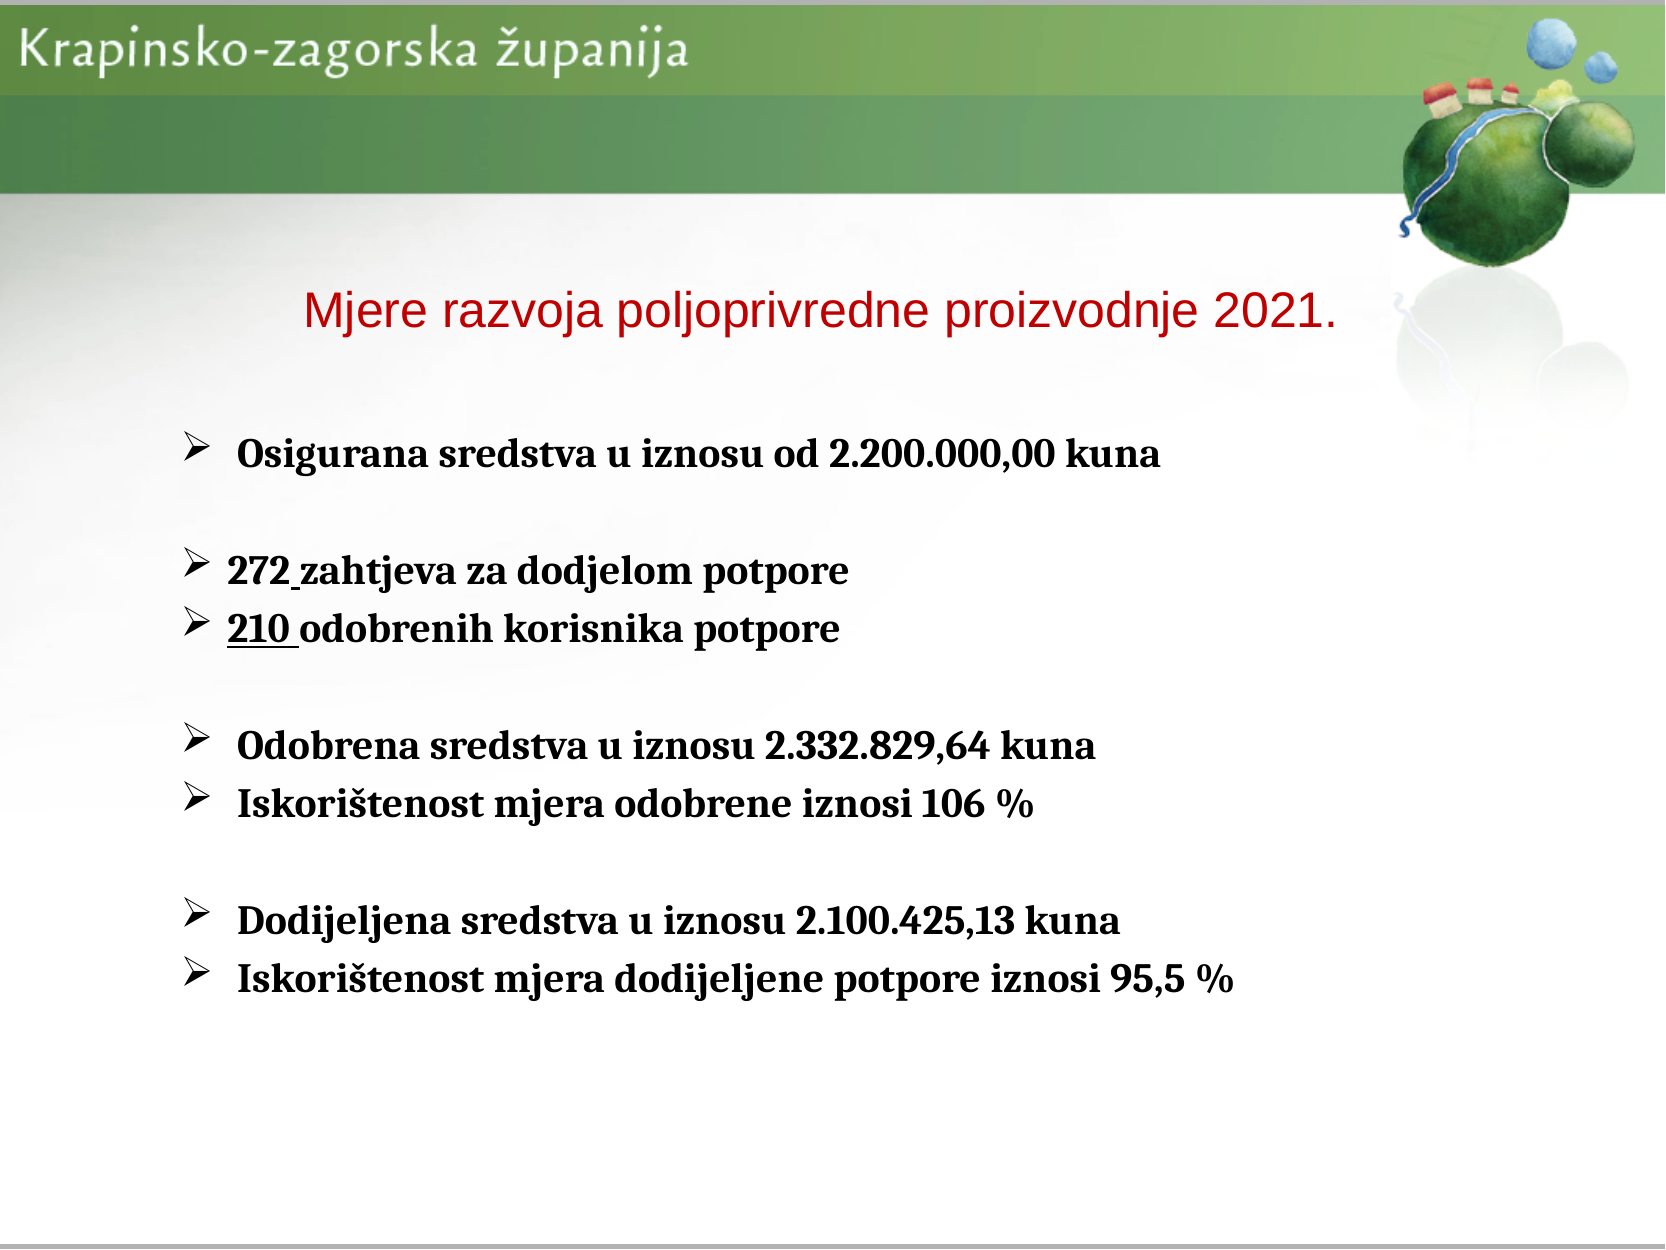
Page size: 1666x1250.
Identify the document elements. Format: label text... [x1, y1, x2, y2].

picture [0, 5, 1666, 1244]
title Mjere razvoja poljoprivredne proizvodnje 2021. [71, 270, 1571, 360]
list Osigurana sredstva u iznosu od 2.200.000,00 kuna 272 zahtjeva za dodjelom potpore 210 odobrenih korisnika potpore Odobrena sredstva u iznosu 2.332.829,64 kuna Iskorištenost mjera odobrene iznosi 106 % Dodijeljena sredstva u iznosu 2.100.425,13 kuna Iskorištenost mjera dodijeljene potpore iznosi 95,5 % [72, 359, 1581, 1147]
